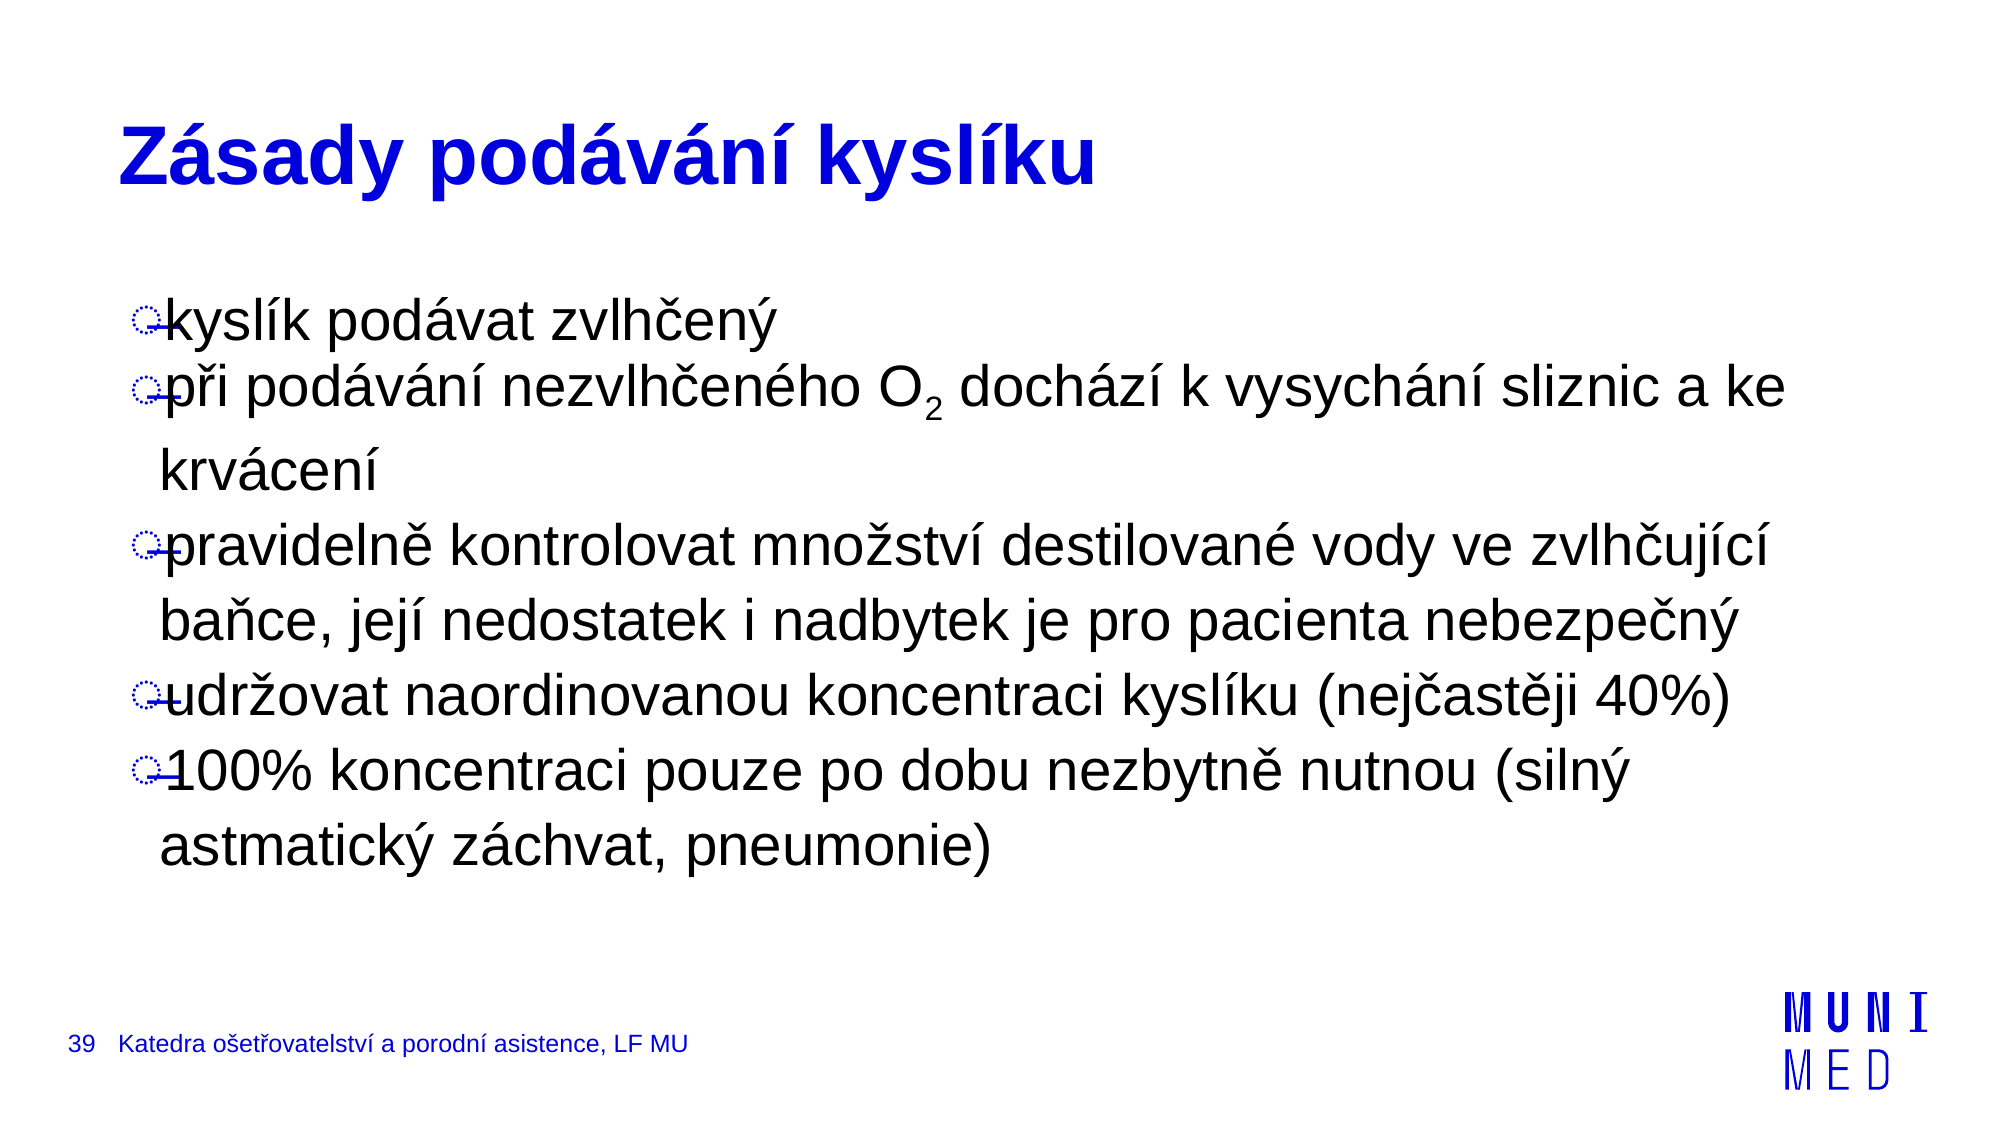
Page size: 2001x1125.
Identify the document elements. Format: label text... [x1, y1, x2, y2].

slide_number 39 [67, 1021, 110, 1063]
title Zásady podávání kyslíku [118, 118, 1883, 193]
footer Katedra ošetřovatelství a porodní asistence, LF MU [118, 1021, 1418, 1063]
list kyslík podávat zvlhčený při podávání nezvlhčeného O2 dochází k vysychání sliznic a ke krvácení pravidelně kontrolovat množství destilované vody ve zvlhčující baňce, její nedostatek i nadbytek je pro pacienta nebezpečný udržovat naordinovanou koncentraci kyslíku (nejčastěji 40%) 100% koncentraci pouze po dobu nezbytně nutnou (silný astmatický záchvat, pneumonie) [118, 277, 1883, 957]
